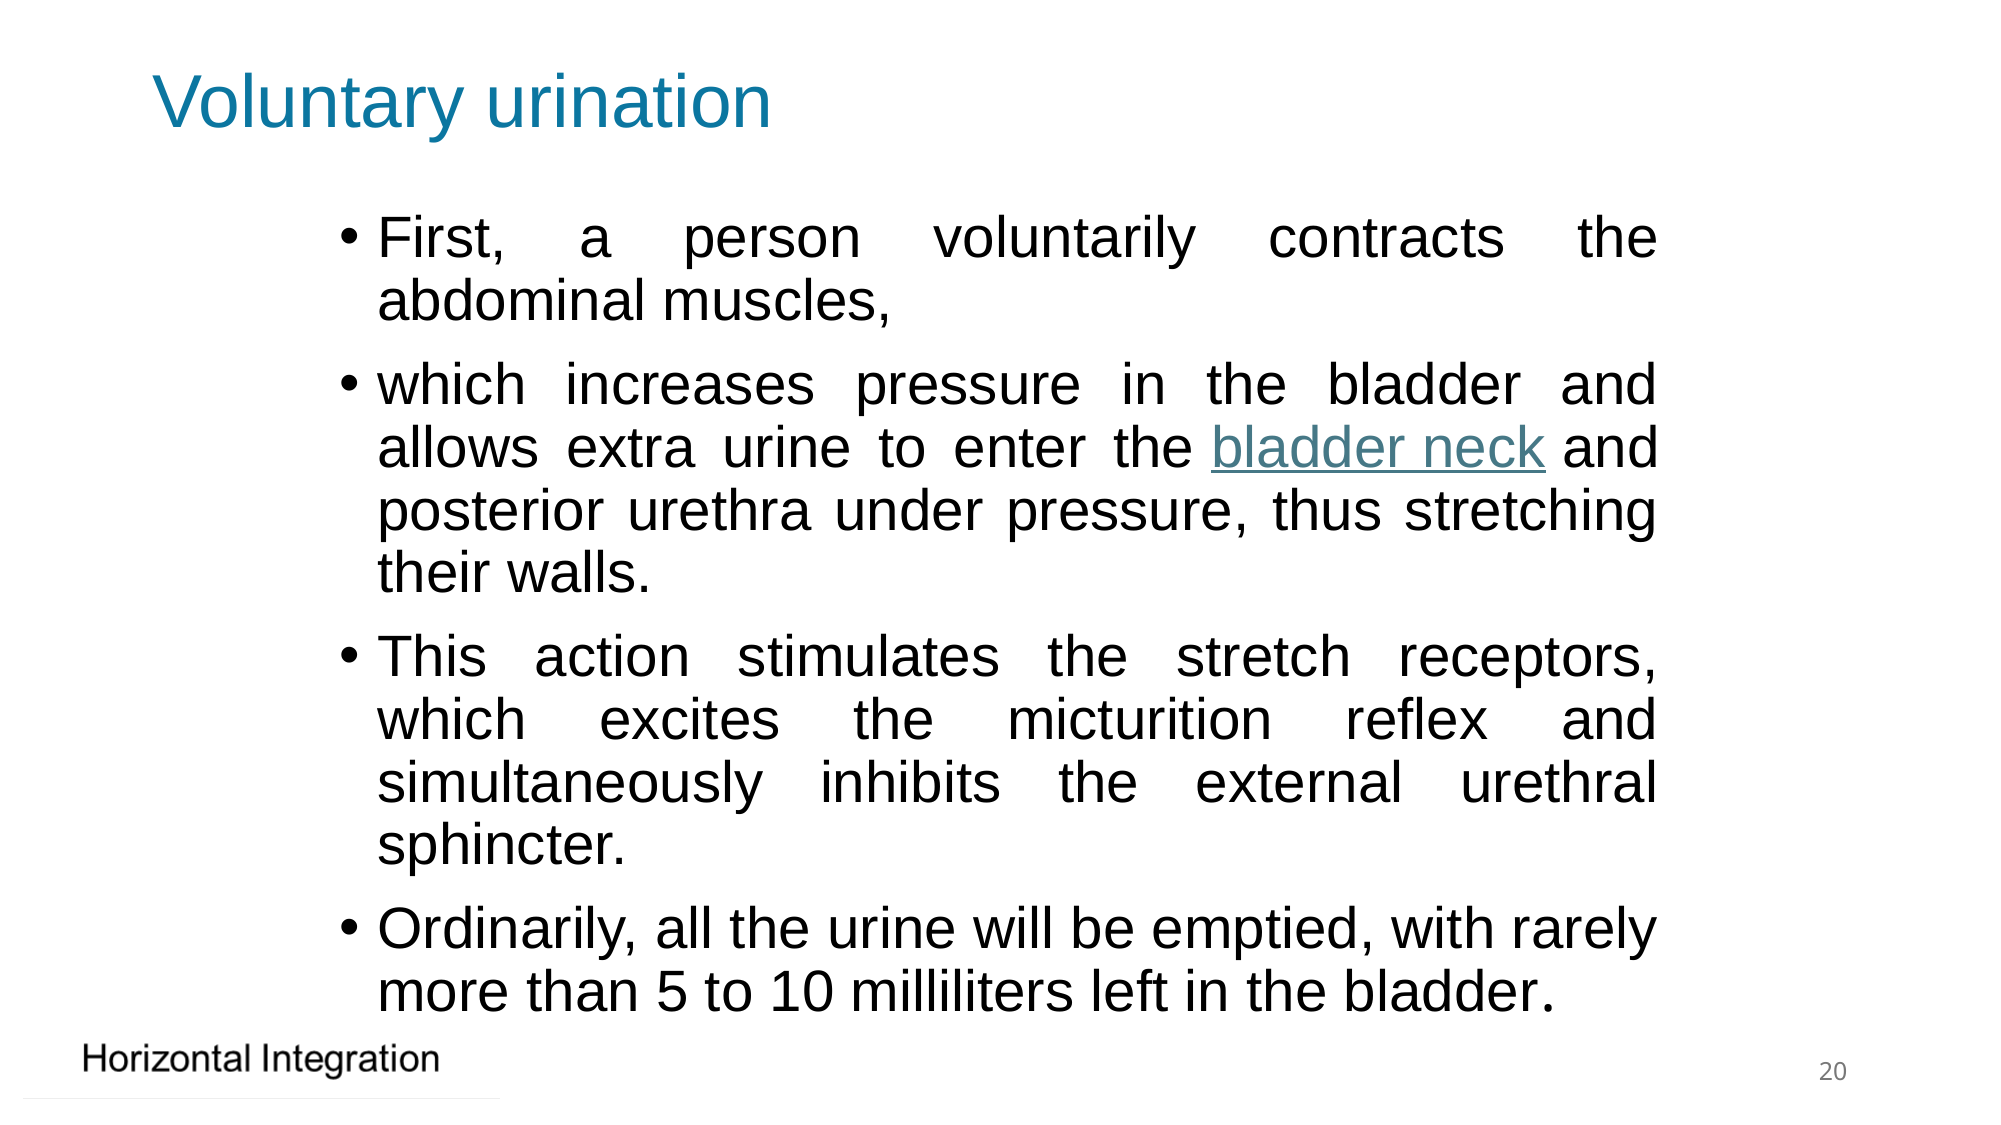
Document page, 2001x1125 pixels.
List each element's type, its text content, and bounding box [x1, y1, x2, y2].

title Voluntary urination [137, 0, 1863, 207]
picture [22, 1017, 500, 1105]
slide_number 20 [1412, 1042, 1863, 1103]
list First, a person voluntarily contracts the abdominal muscles, which increases pressure in the bladder and allows extra urine to enter the bladder neck and posterior urethra under pressure, thus stretching their walls. This action stimulates the stretch receptors, which excites the micturition reflex and simultaneously inhibits the external urethral sphincter. Ordinarily, all the urine will be emptied, with rarely more than 5 to 10 milliliters left in the bladder. [324, 200, 1675, 1113]
